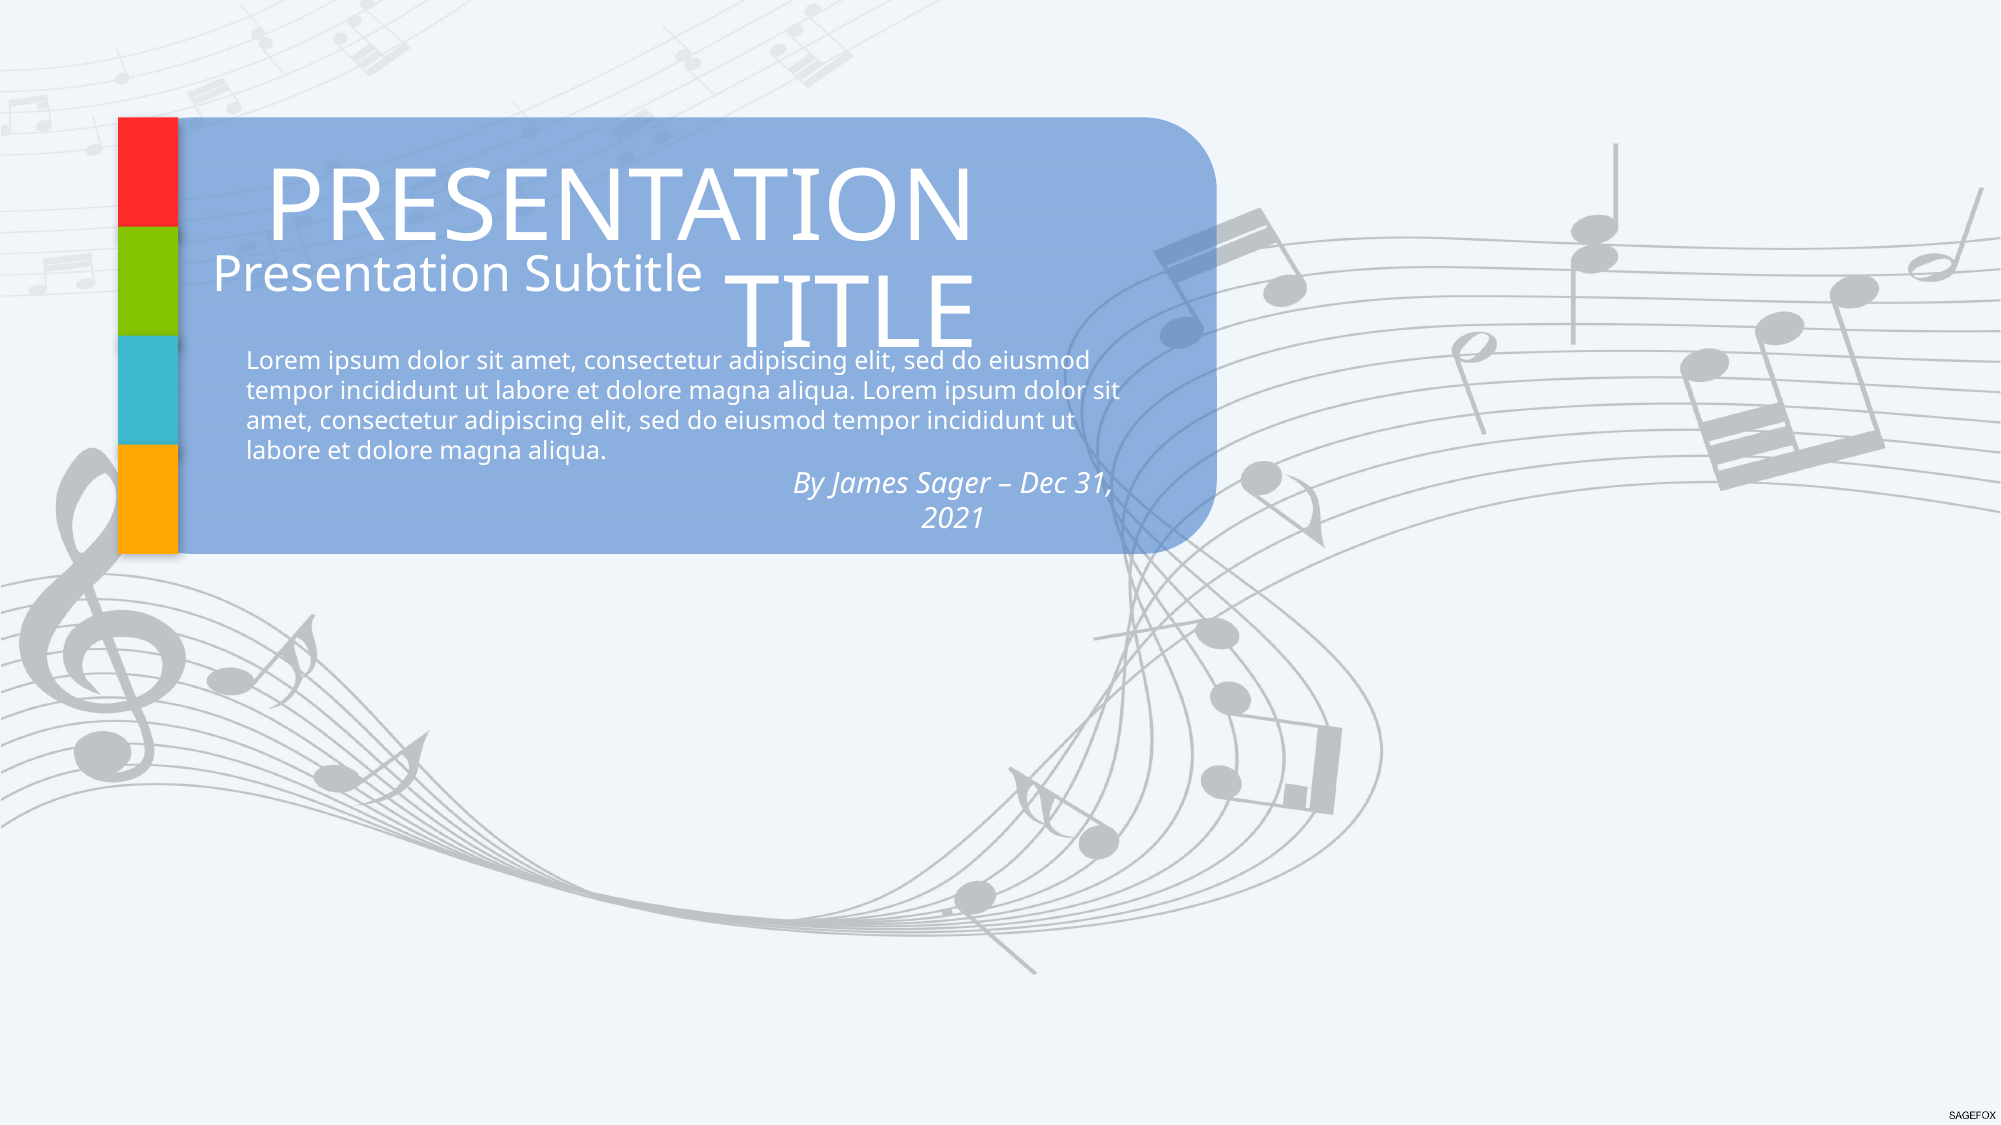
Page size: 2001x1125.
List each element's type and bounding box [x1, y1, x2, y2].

picture [1925, 0, 2001, 1125]
text_box [178, 146, 1168, 525]
text_box [118, 117, 1217, 554]
